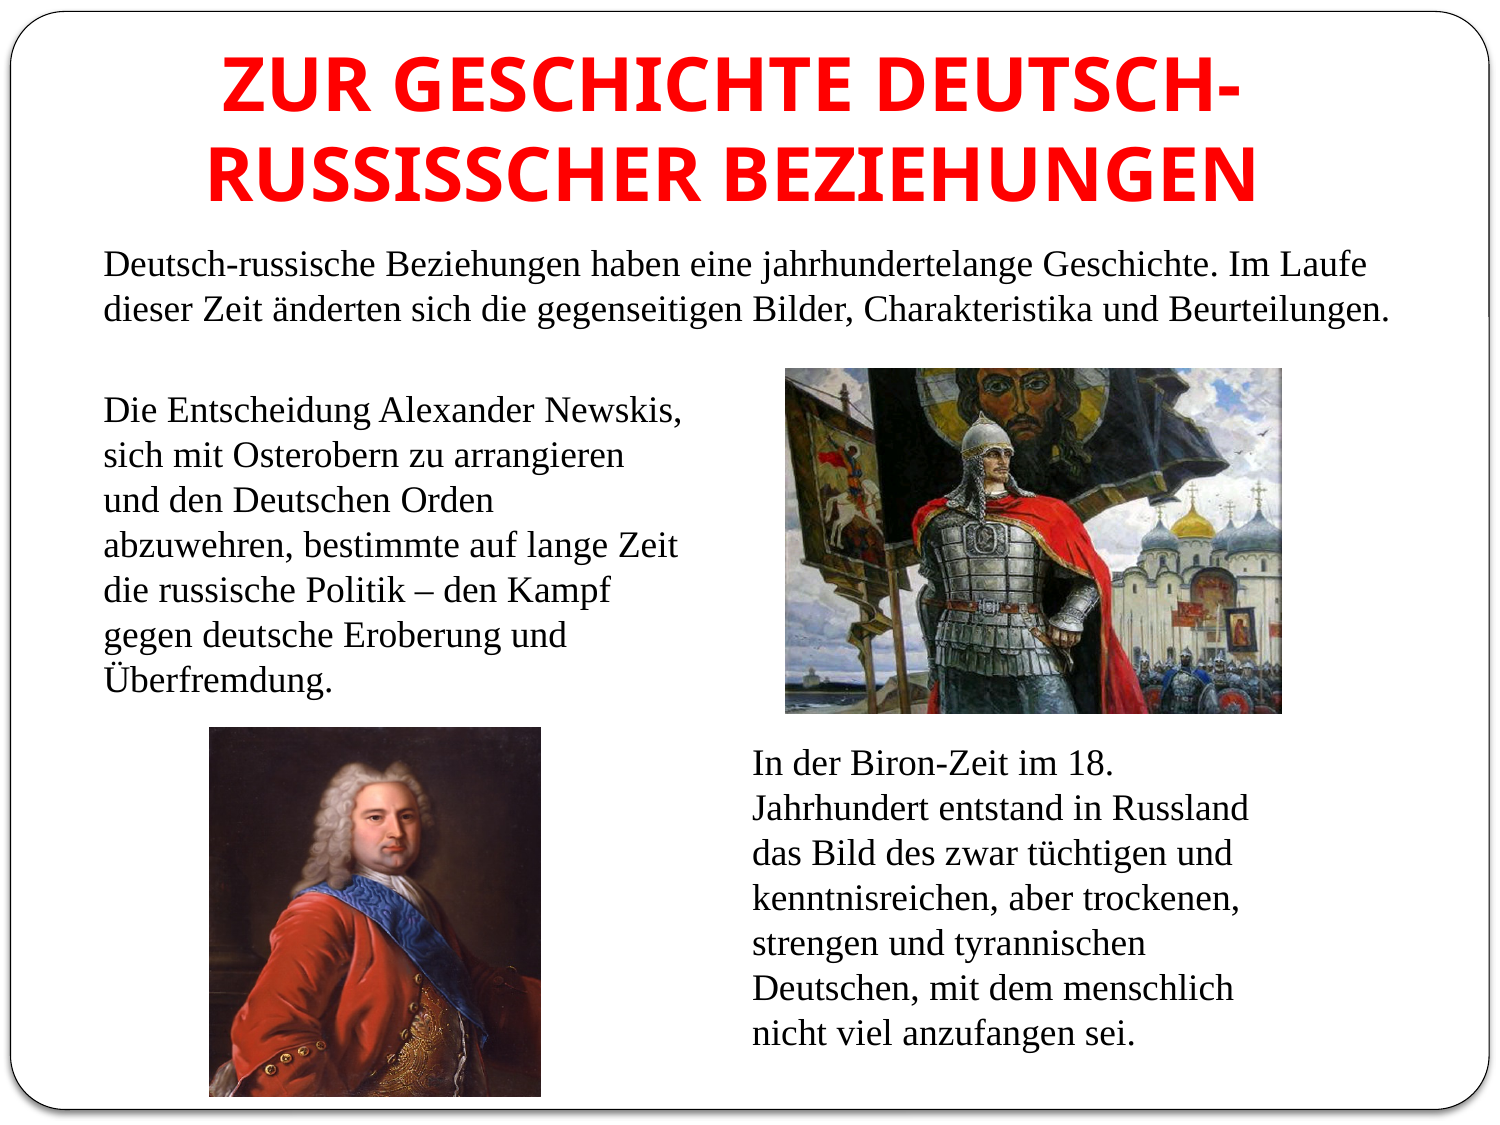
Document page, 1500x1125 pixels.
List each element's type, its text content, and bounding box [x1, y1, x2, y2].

list Deutsch-russische Beziehungen haben eine jahrhundertelange Geschichte. Im Laufe dieser Zeit änderten sich die gegenseitigen Bilder, Charakteristika und Beurteilungen. [88, 231, 1471, 365]
title ZUR GESCHICHTE DEUTSCH-RUSSISSCHER BEZIEHUNGEN [165, 54, 1300, 231]
text_box In der Biron-Zeit im 18. Jahrhundert entstand in Russland das Bild des zwar tüchtigen und kenntnisreichen, aber trockenen, strengen und tyrannischen Deutschen, mit dem menschlich nicht viel anzufangen sei. [737, 730, 1303, 1106]
text_box Die Entscheidung Alexander Newskis, sich mit Osterobern zu arrangieren und den Deutschen Orden abzuwehren, bestimmte auf lange Zeit die russische Politik – den Kampf gegen deutsche Eroberung und Überfremdung. [88, 377, 705, 753]
picture [785, 368, 1282, 714]
picture [209, 727, 541, 1098]
